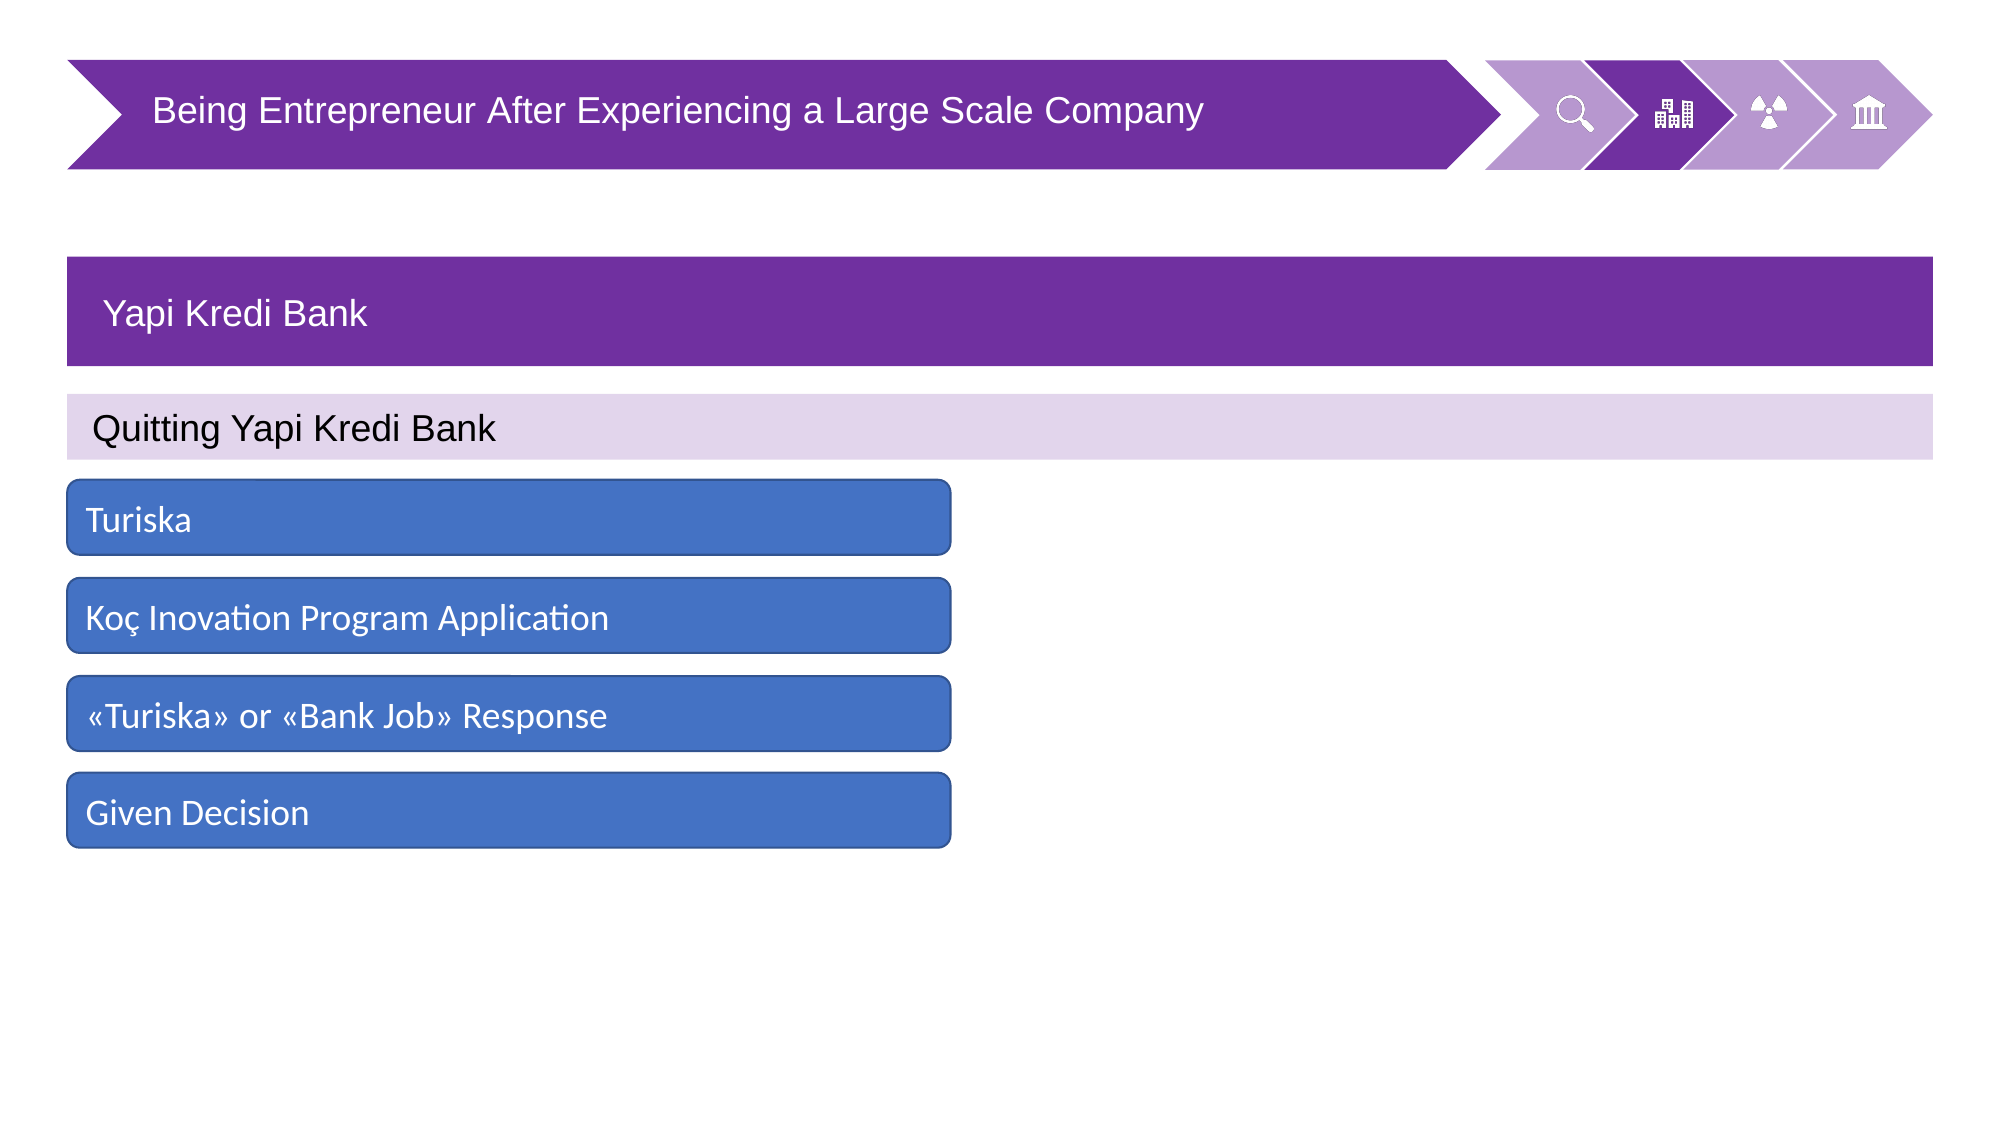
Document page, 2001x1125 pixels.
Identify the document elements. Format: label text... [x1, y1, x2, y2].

text_box Quitting Yapi Kredi Bank [77, 396, 1171, 457]
text_box «Turiska» or «Bank Job» Response [66, 674, 952, 753]
text_box [64, 58, 1503, 171]
text_box Given Decision [66, 771, 952, 849]
text_box [1680, 59, 1835, 171]
text_box [66, 393, 1934, 461]
text_box [1581, 59, 1735, 171]
picture [1845, 89, 1892, 135]
picture [1746, 89, 1792, 135]
picture [1552, 90, 1598, 136]
text_box Turiska [66, 478, 952, 556]
picture [1651, 90, 1697, 136]
text_box [66, 256, 1934, 367]
text_box [1482, 59, 1636, 171]
text_box Being Entrepreneur After Experiencing a Large Scale Company [137, 79, 1302, 139]
text_box Yapi Kredi Bank [87, 281, 1160, 341]
text_box Koç Inovation Program Application [66, 576, 952, 654]
text_box [1780, 58, 1935, 171]
